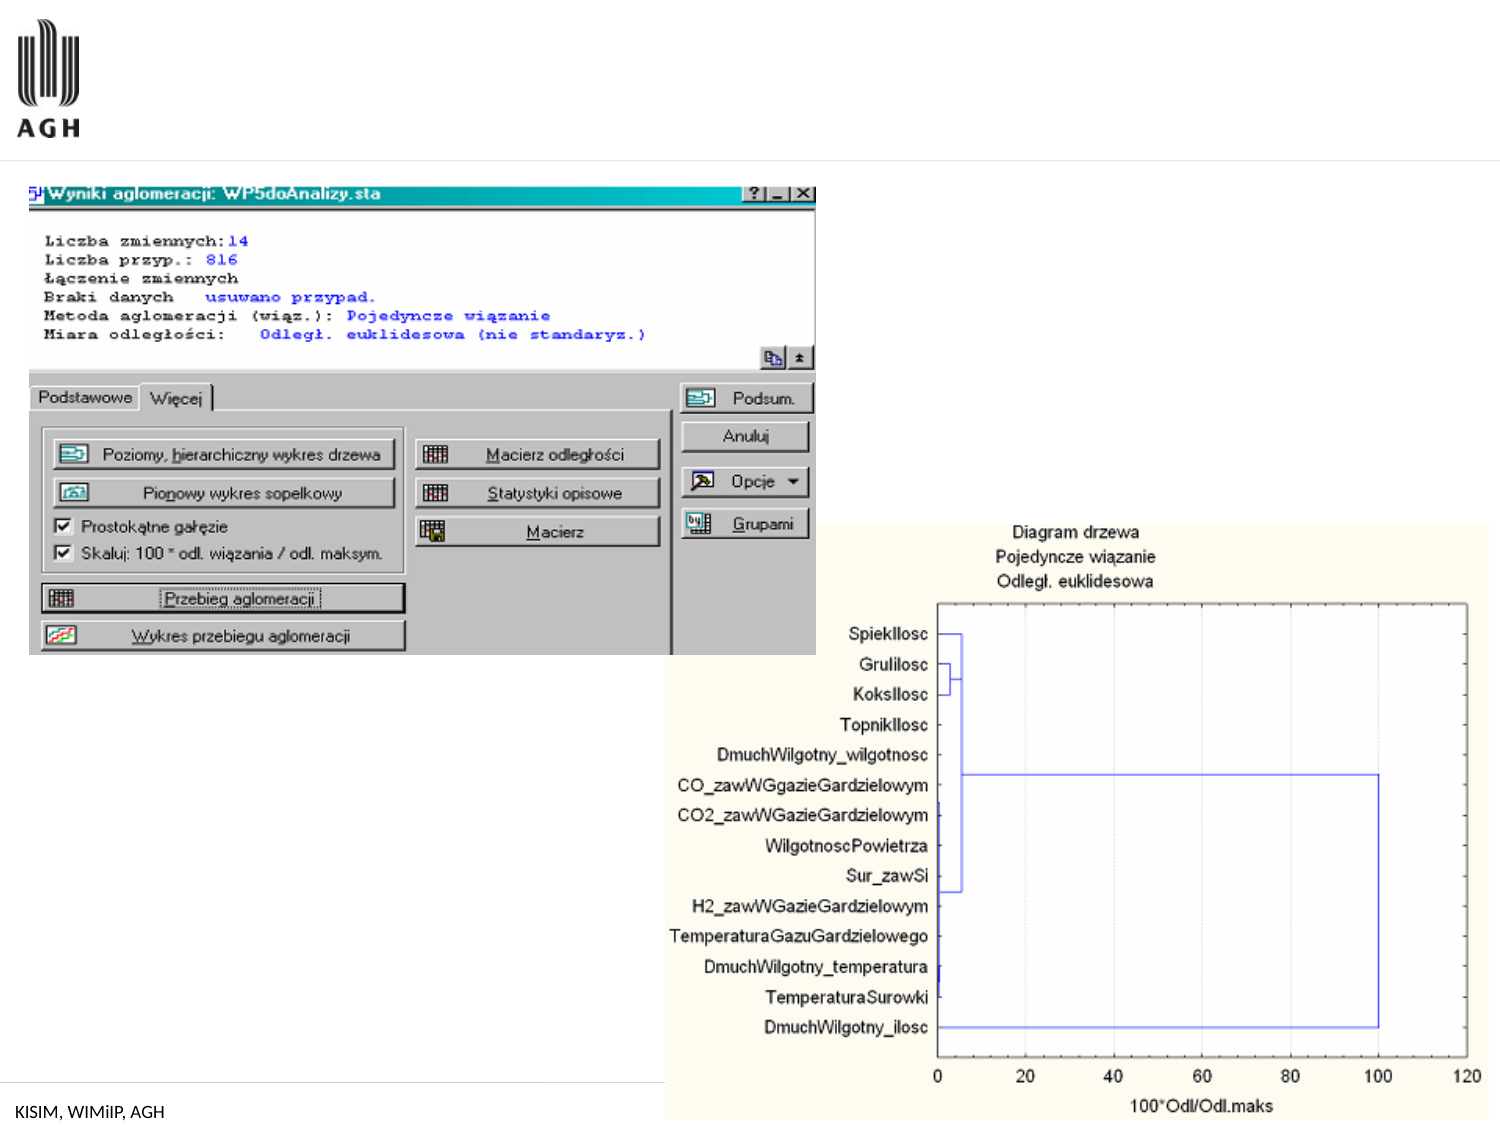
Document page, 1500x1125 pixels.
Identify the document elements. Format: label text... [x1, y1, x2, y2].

footer KISIM, WIMiIP, AGH [0, 1092, 476, 1125]
picture [17, 19, 79, 138]
picture [29, 184, 1500, 1125]
